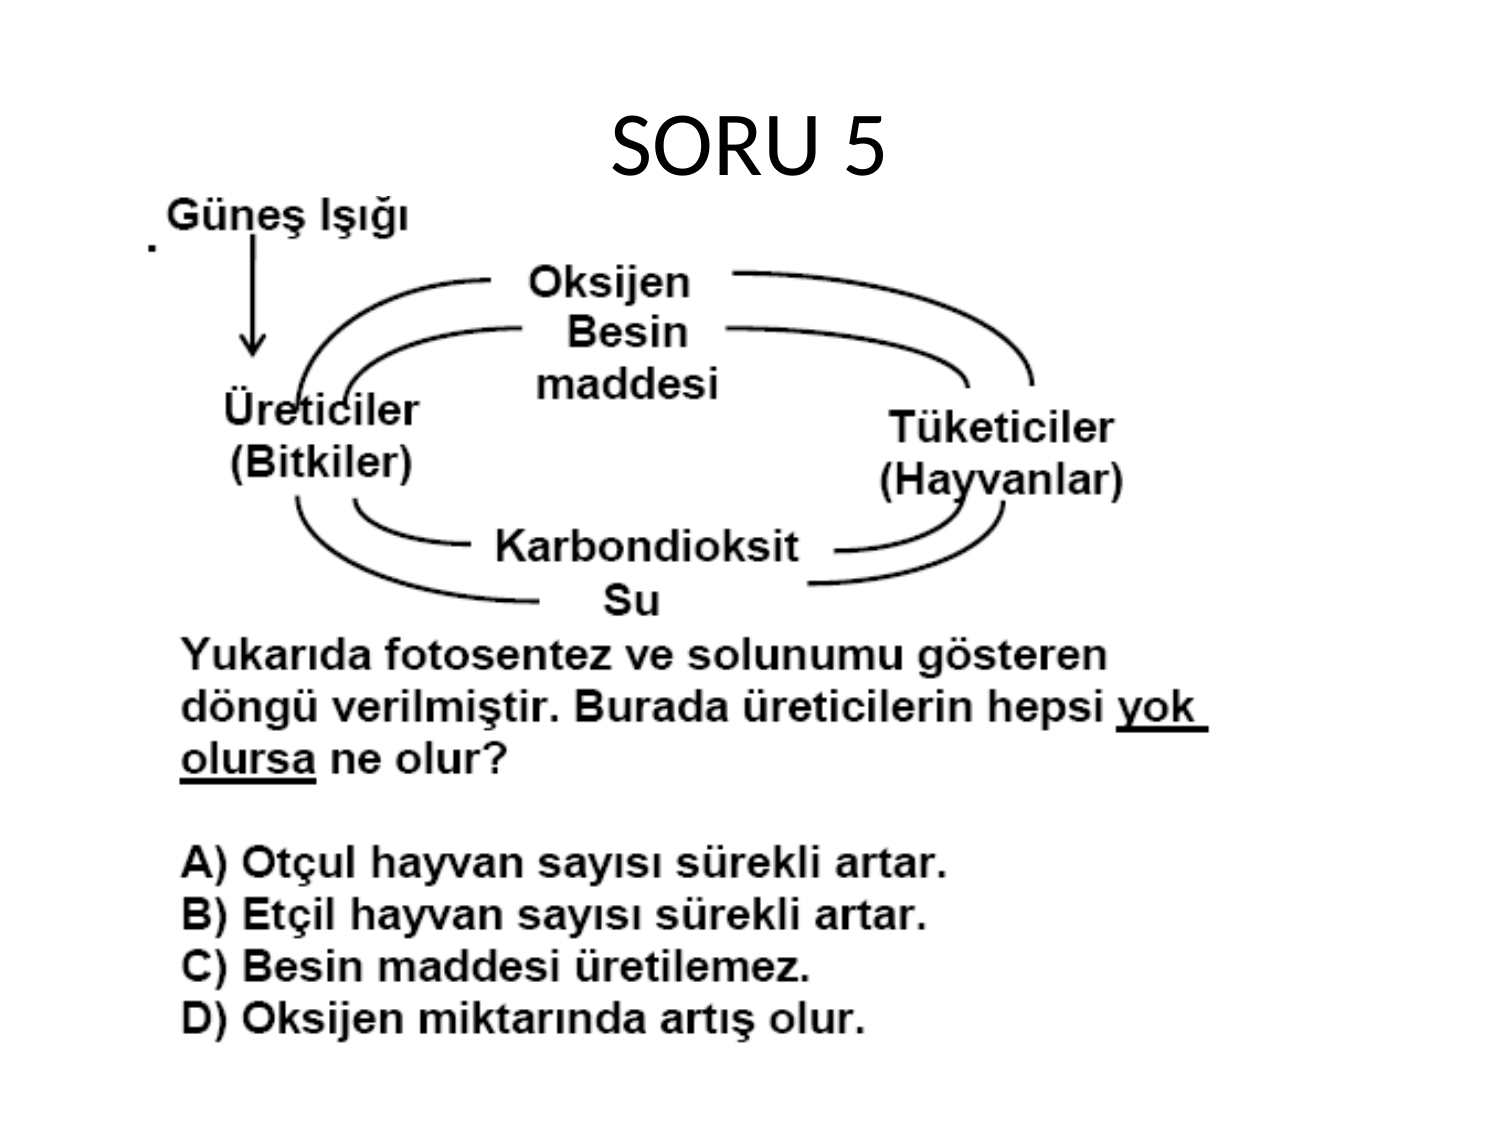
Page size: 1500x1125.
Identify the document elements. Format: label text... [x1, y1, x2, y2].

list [147, 195, 1247, 1071]
title SORU 5 [75, 45, 1425, 233]
